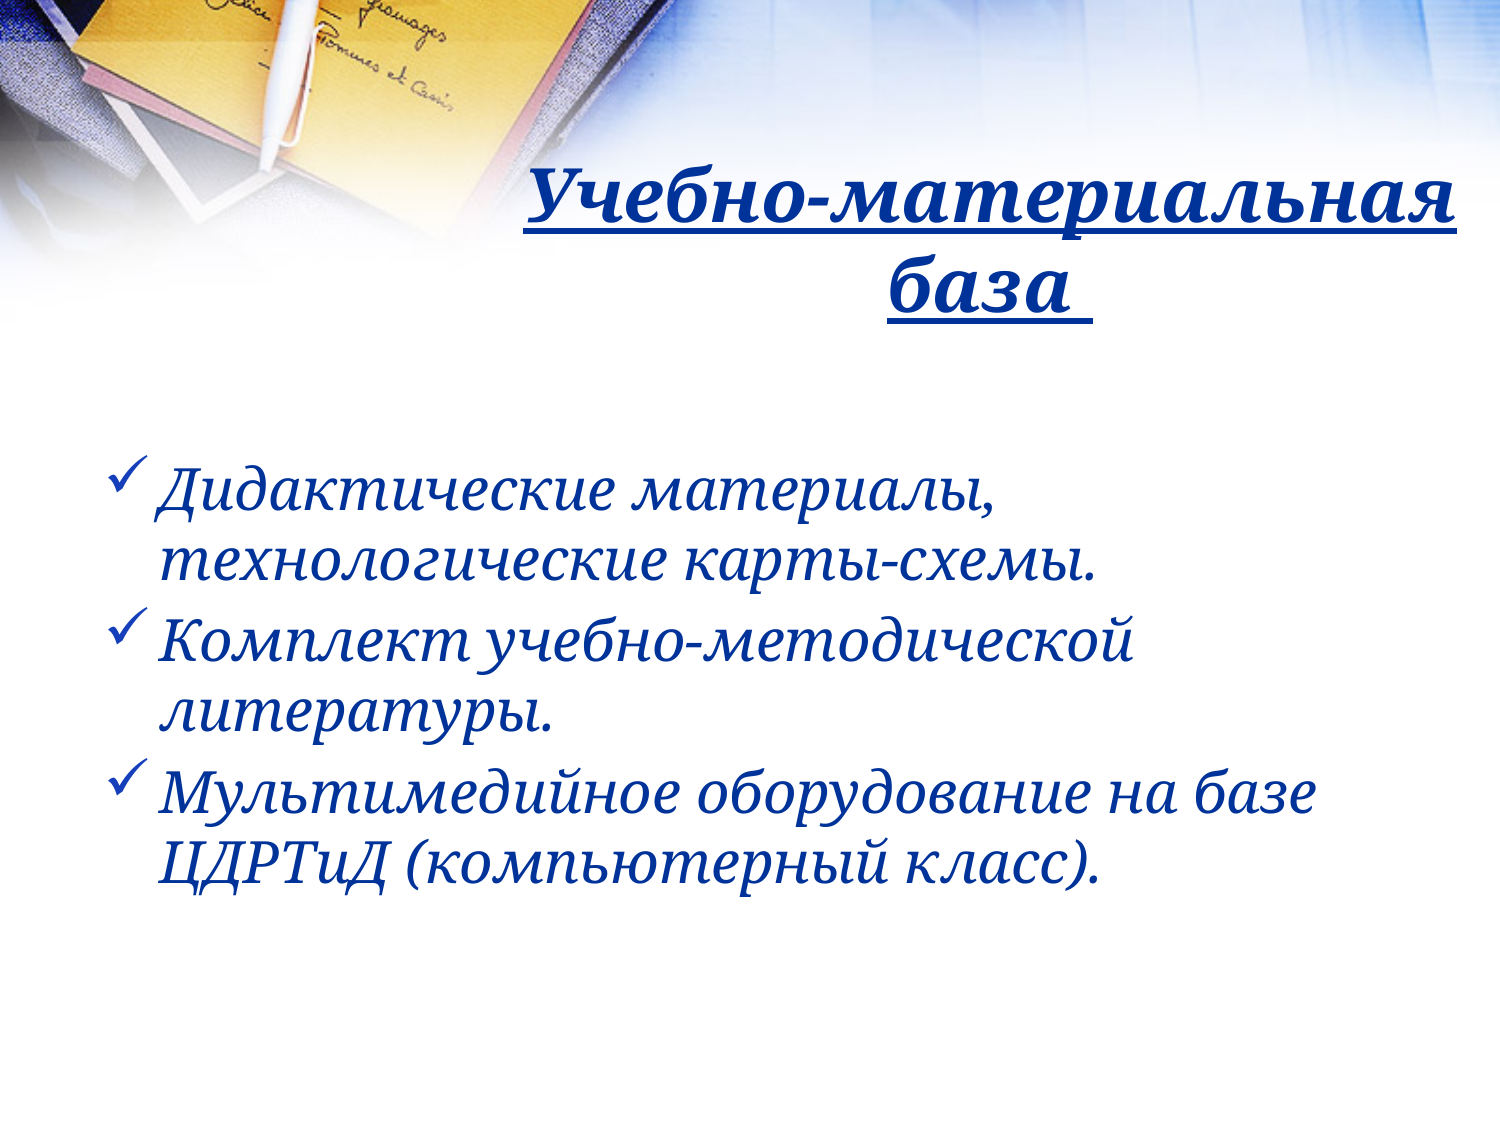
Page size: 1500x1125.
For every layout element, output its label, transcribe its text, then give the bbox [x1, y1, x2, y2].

list Дидактические материалы, технологические карты-схемы. Комплект учебно-методической литературы. Мультимедийное оборудование на базе ЦДРТиД (компьютерный класс). [88, 444, 1448, 1059]
title Учебно-материальная база [503, 66, 1477, 410]
picture [0, 0, 1500, 1125]
